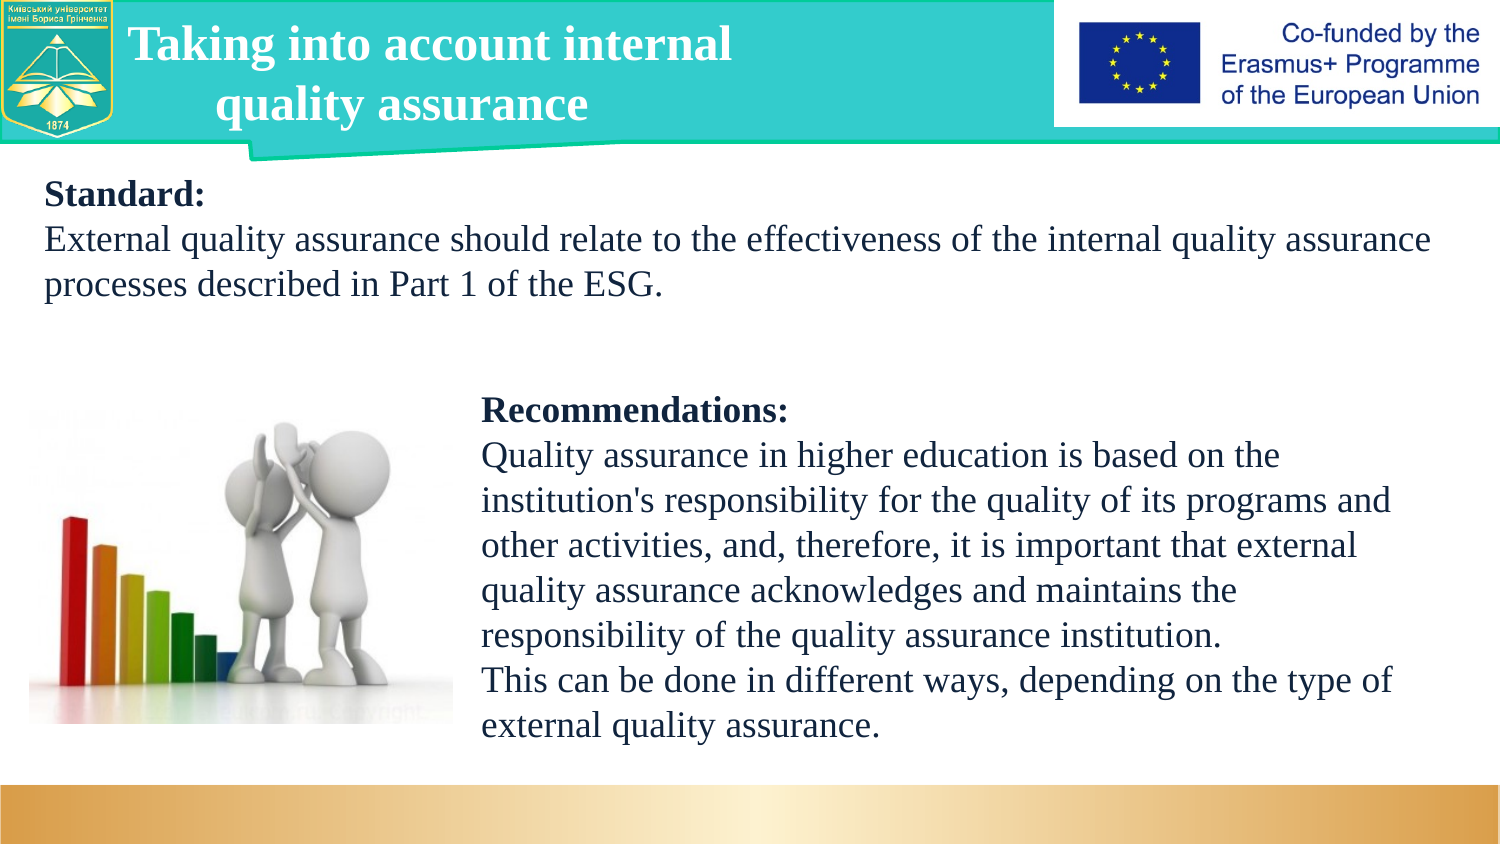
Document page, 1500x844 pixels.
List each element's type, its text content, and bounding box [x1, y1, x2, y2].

text_box Recommendations: Quality assurance in higher education is based on the institution's responsibility for the quality of its programs and other activities, and, therefore, it is important that external quality assurance acknowledges and maintains the responsibility of the quality assurance institution. This can be done in different ways, depending on the type of external quality assurance. [466, 377, 1447, 753]
picture [1, 0, 113, 138]
text_box Taking into account internal quality assurance [115, 0, 1500, 161]
text_box Standard: External quality assurance should relate to the effectiveness of the internal quality assurance processes described in Part 1 of the ESG. [29, 161, 1483, 312]
picture [29, 409, 453, 724]
picture [0, 784, 1500, 844]
picture [1054, 0, 1500, 128]
